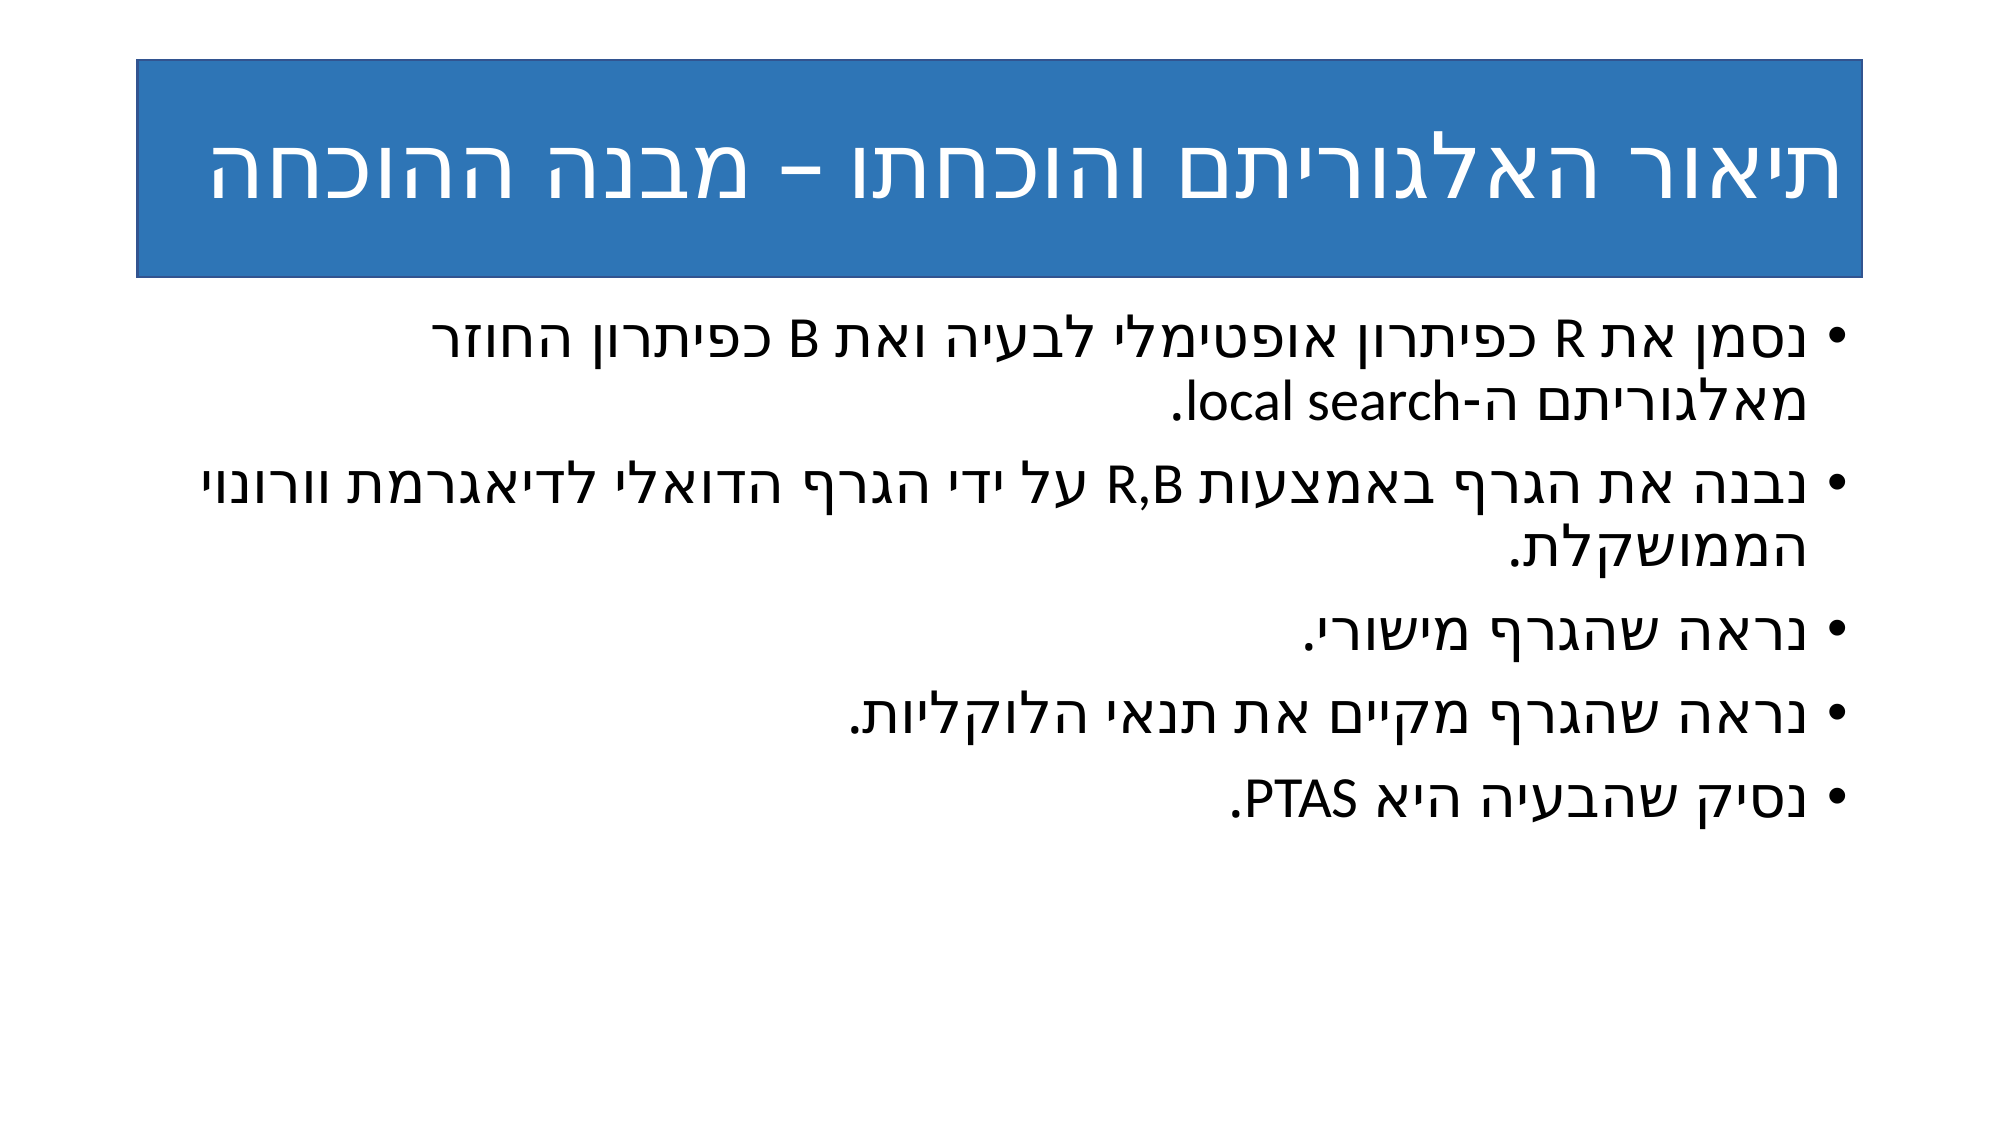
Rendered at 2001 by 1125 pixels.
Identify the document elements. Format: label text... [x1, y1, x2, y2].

list נסמן את R כפיתרון אופטימלי לבעיה ואת B כפיתרון החוזר מאלגוריתם ה-local search. נבנה את הגרף באמצעות R,B על ידי הגרף הדואלי לדיאגרמת וורונוי הממושקלת. נראה שהגרף מישורי. נראה שהגרף מקיים את תנאי הלוקליות. נסיק שהבעיה היא PTAS. [137, 299, 1863, 1014]
title תיאור האלגוריתם והוכחתו – מבנה ההוכחה [136, 59, 1863, 278]
